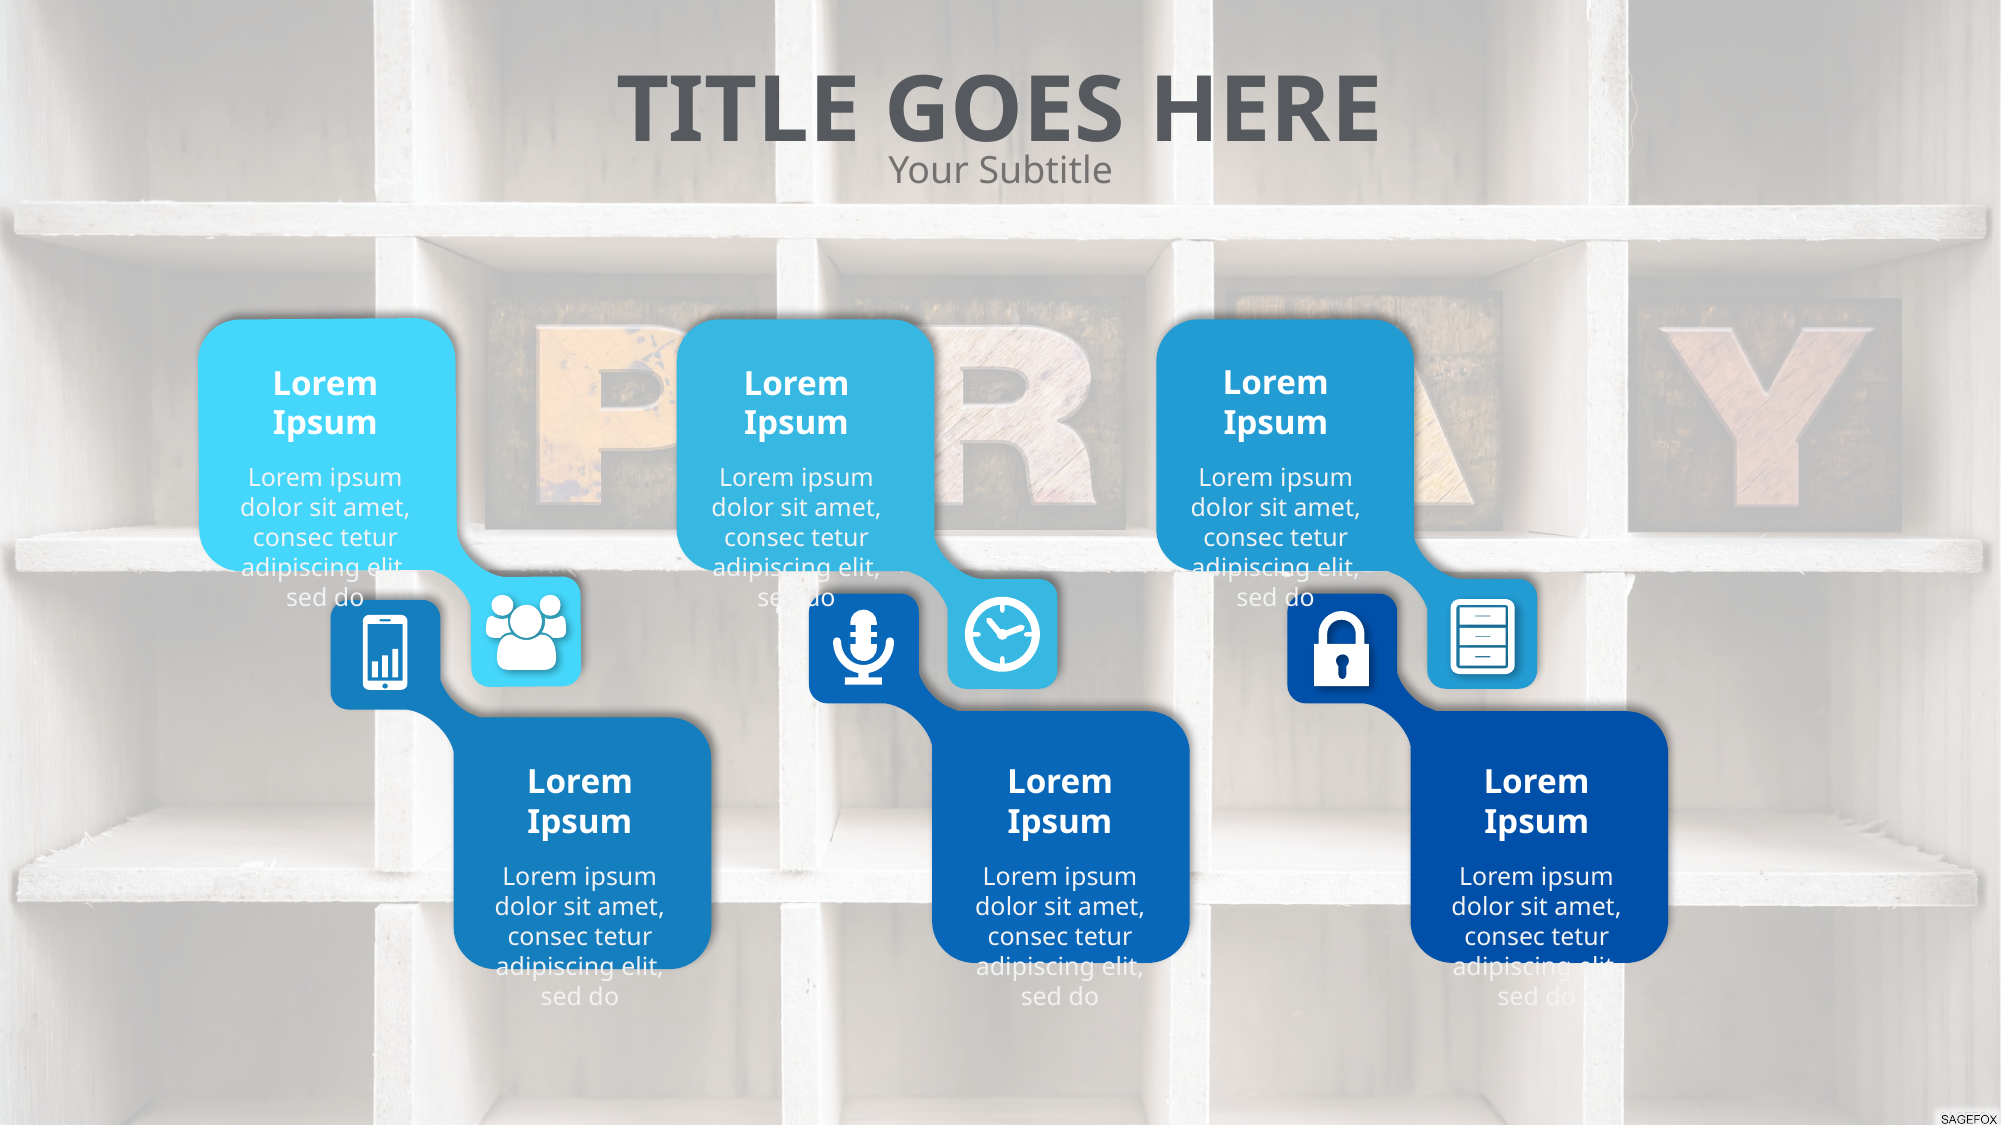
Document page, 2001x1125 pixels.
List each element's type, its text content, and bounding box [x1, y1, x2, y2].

text_box Lorem Ipsum Lorem ipsum dolor sit amet, consec tetur adipiscing elit, sed do [204, 354, 447, 619]
text_box [677, 319, 1058, 689]
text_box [548, 42, 1452, 199]
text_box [362, 614, 408, 690]
text_box [485, 594, 567, 670]
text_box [964, 596, 1040, 672]
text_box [833, 609, 894, 685]
text_box Lorem Ipsum Lorem ipsum dolor sit amet, consec tetur adipiscing elit, sed do [939, 753, 1181, 1018]
text_box Lorem Ipsum Lorem ipsum dolor sit amet, consec tetur adipiscing elit, sed do [675, 354, 918, 619]
text_box [197, 318, 582, 687]
text_box Lorem Ipsum Lorem ipsum dolor sit amet, consec tetur adipiscing elit, sed do [459, 753, 701, 1018]
text_box Lorem Ipsum Lorem ipsum dolor sit amet, consec tetur adipiscing elit, sed do [1415, 753, 1658, 1018]
text_box [808, 606, 1190, 947]
text_box [1287, 610, 1669, 949]
text_box [1450, 599, 1515, 675]
picture [1938, 1114, 1999, 1125]
text_box [1157, 319, 1538, 689]
text_box [1314, 619, 1369, 687]
text_box [330, 619, 712, 955]
text_box Lorem Ipsum Lorem ipsum dolor sit amet, consec tetur adipiscing elit, sed do [1155, 354, 1397, 619]
